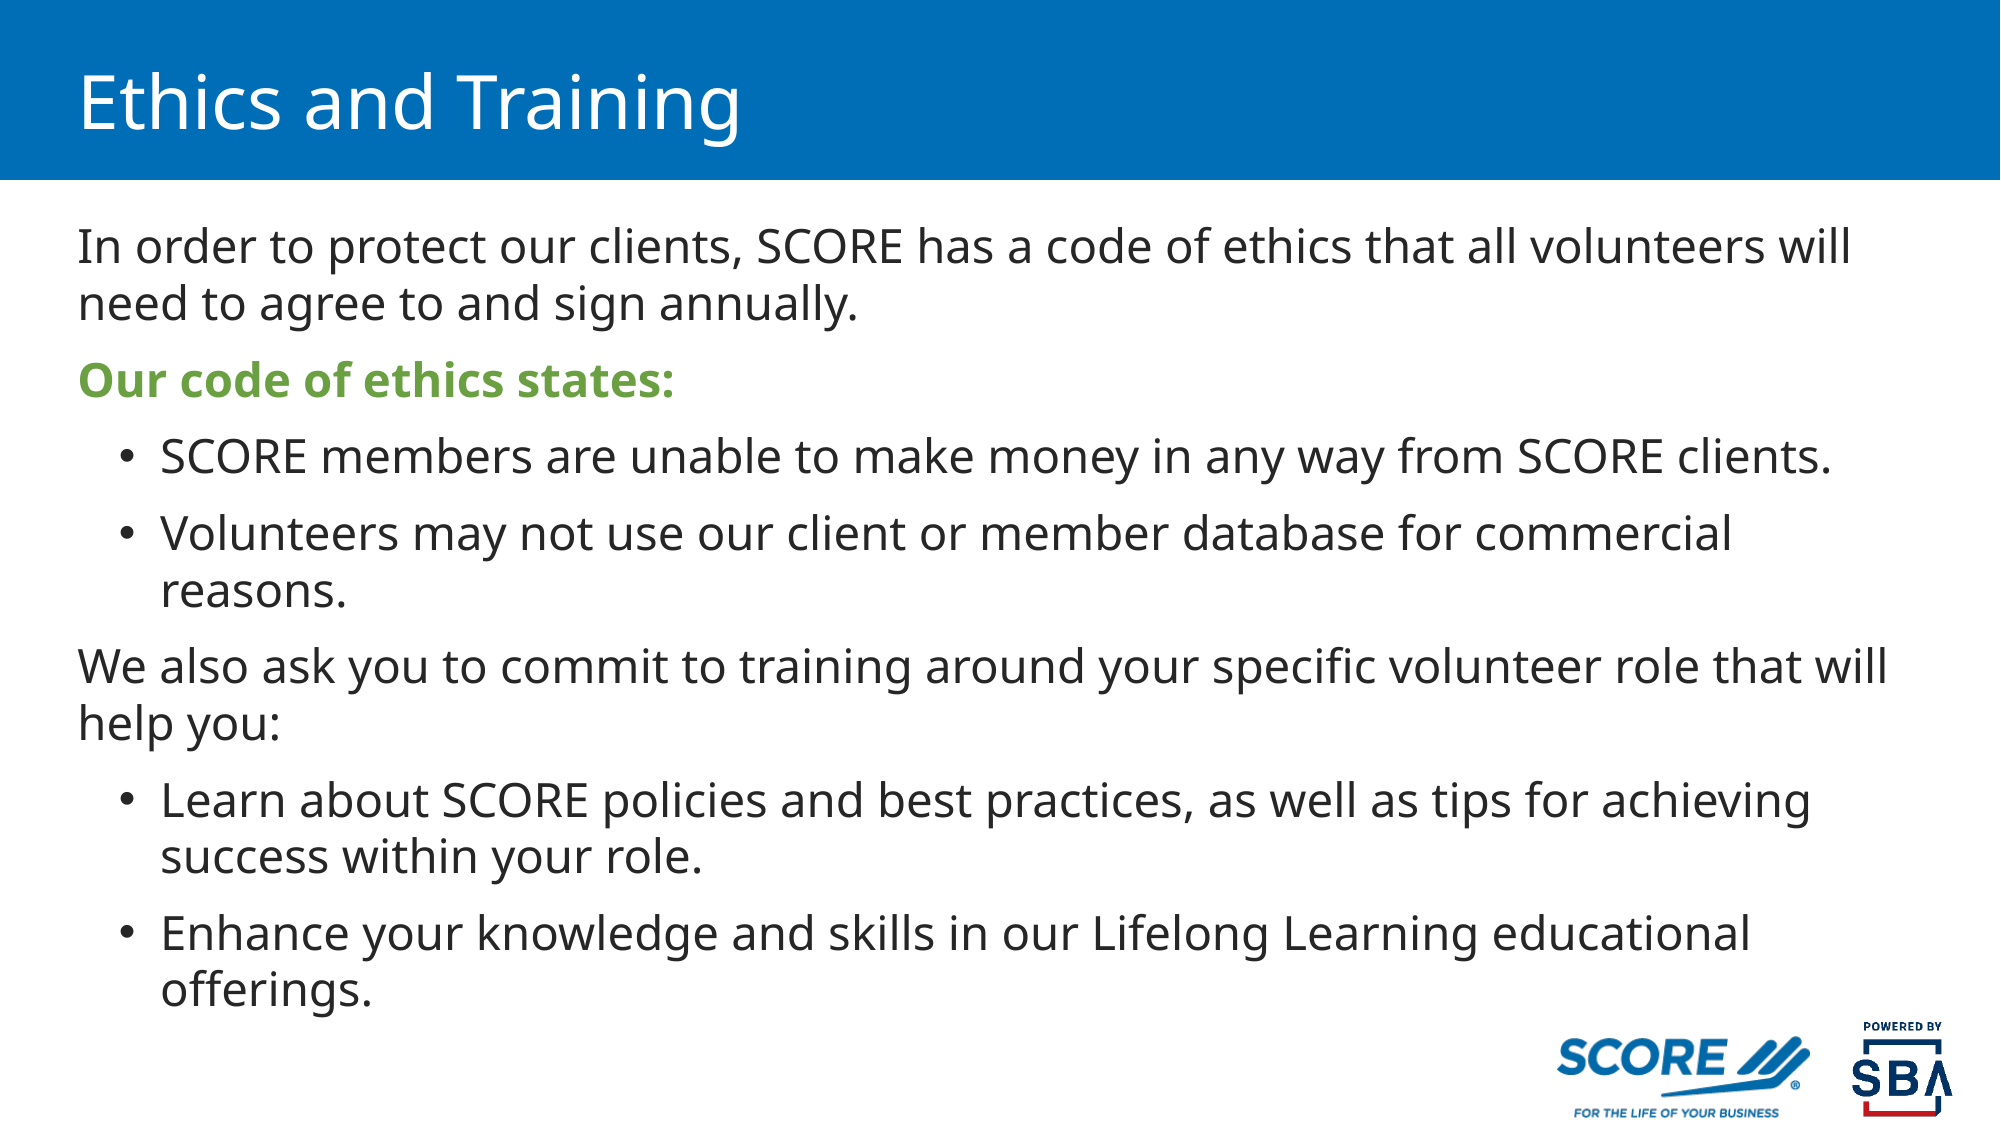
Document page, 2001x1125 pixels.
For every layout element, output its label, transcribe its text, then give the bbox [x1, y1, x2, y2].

list In order to protect our clients, SCORE has a code of ethics that all volunteers will need to agree to and sign annually. Our code of ethics states: SCORE members are unable to make money in any way from SCORE clients. Volunteers may not use our client or member database for commercial reasons. We also ask you to commit to training around your specific volunteer role that will help you: Learn about SCORE policies and best practices, as well as tips for achieving success within your role. Enhance your knowledge and skills in our Lifelong Learning educational offerings. [62, 209, 1938, 1039]
picture [1552, 1039, 1815, 1125]
title Ethics and Training [62, 29, 1938, 180]
picture [1848, 1015, 1956, 1121]
